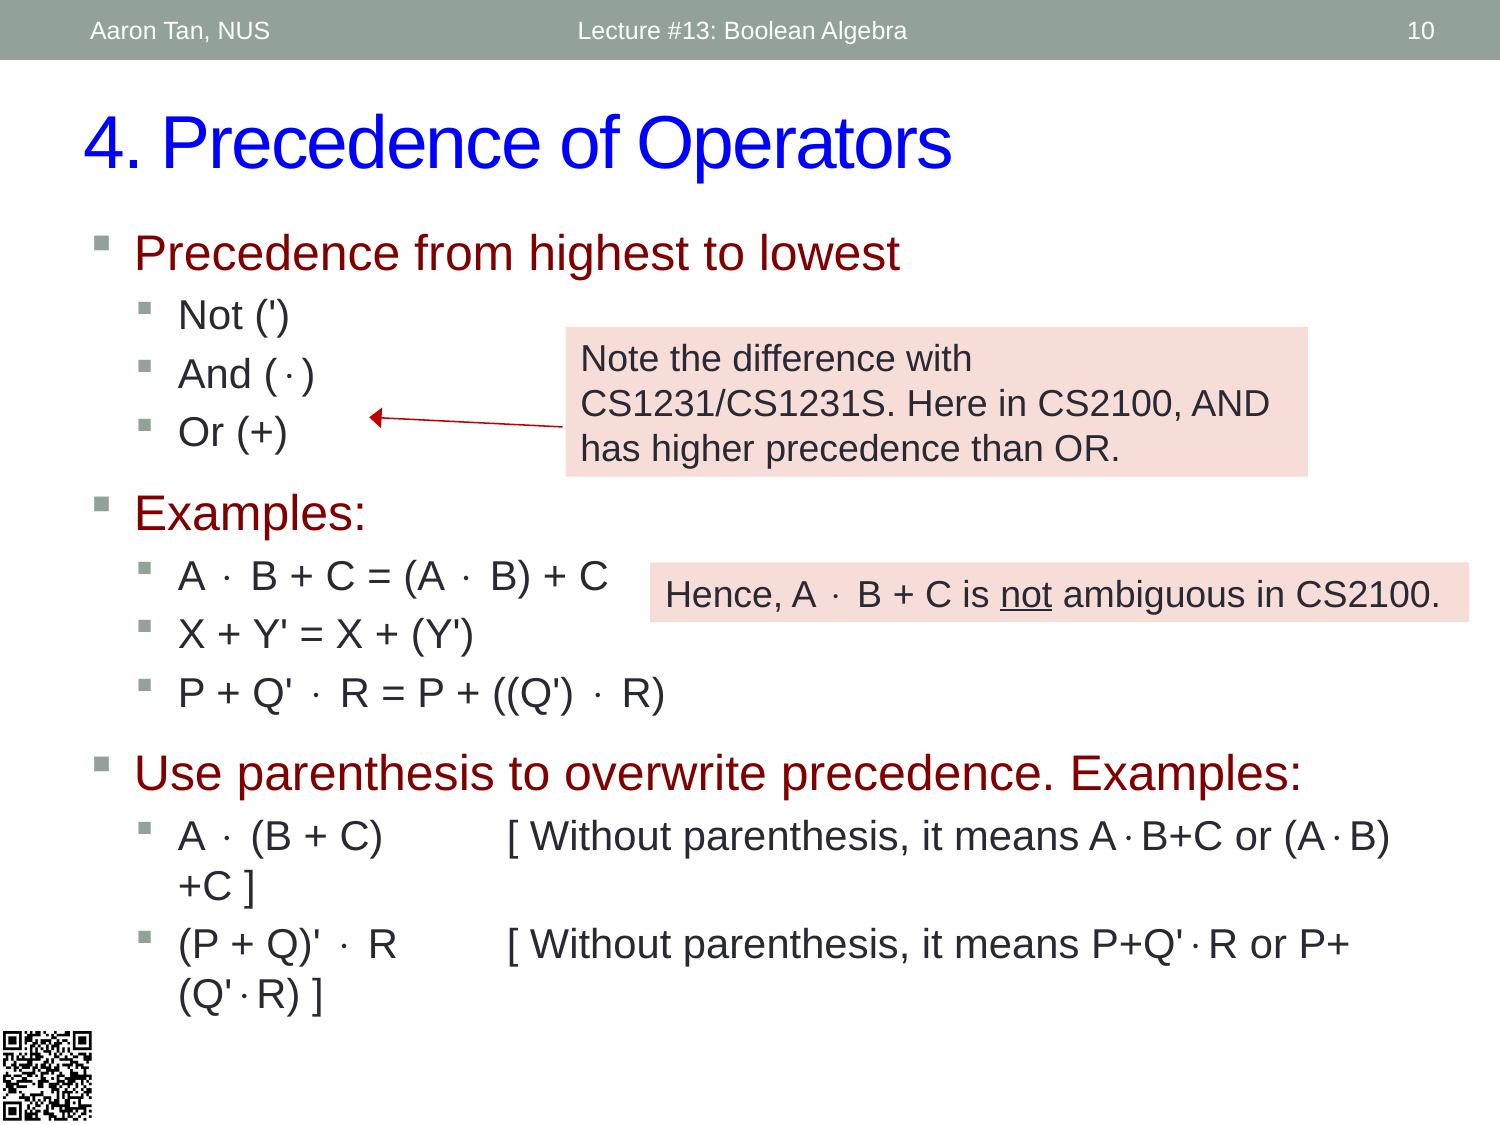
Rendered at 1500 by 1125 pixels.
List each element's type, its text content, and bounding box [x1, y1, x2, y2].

slide_number Aaron Tan, NUS [75, 3, 550, 57]
picture [0, 1028, 95, 1124]
text_box Hence, A  B + C is not ambiguous in CS2100. [650, 562, 1470, 623]
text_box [368, 326, 1309, 479]
footer Lecture #13: Boolean Algebra [562, 3, 1238, 57]
slide_number 10 [1308, 3, 1450, 57]
text_box Precedence from highest to lowest Not (') And () Or (+) Examples: A  B + C = (A  B) + C X + Y' = X + (Y') P + Q'  R = P + ((Q')  R) Use parenthesis to overwrite precedence. Examples: A  (B + C) [ Without parenthesis, it means AB+C or (AB)+C ] (P + Q)'  R [ Without parenthesis, it means P+Q'R or P+(Q'R) ] [74, 212, 1425, 1025]
title 4. Precedence of Operators [68, 86, 1429, 192]
